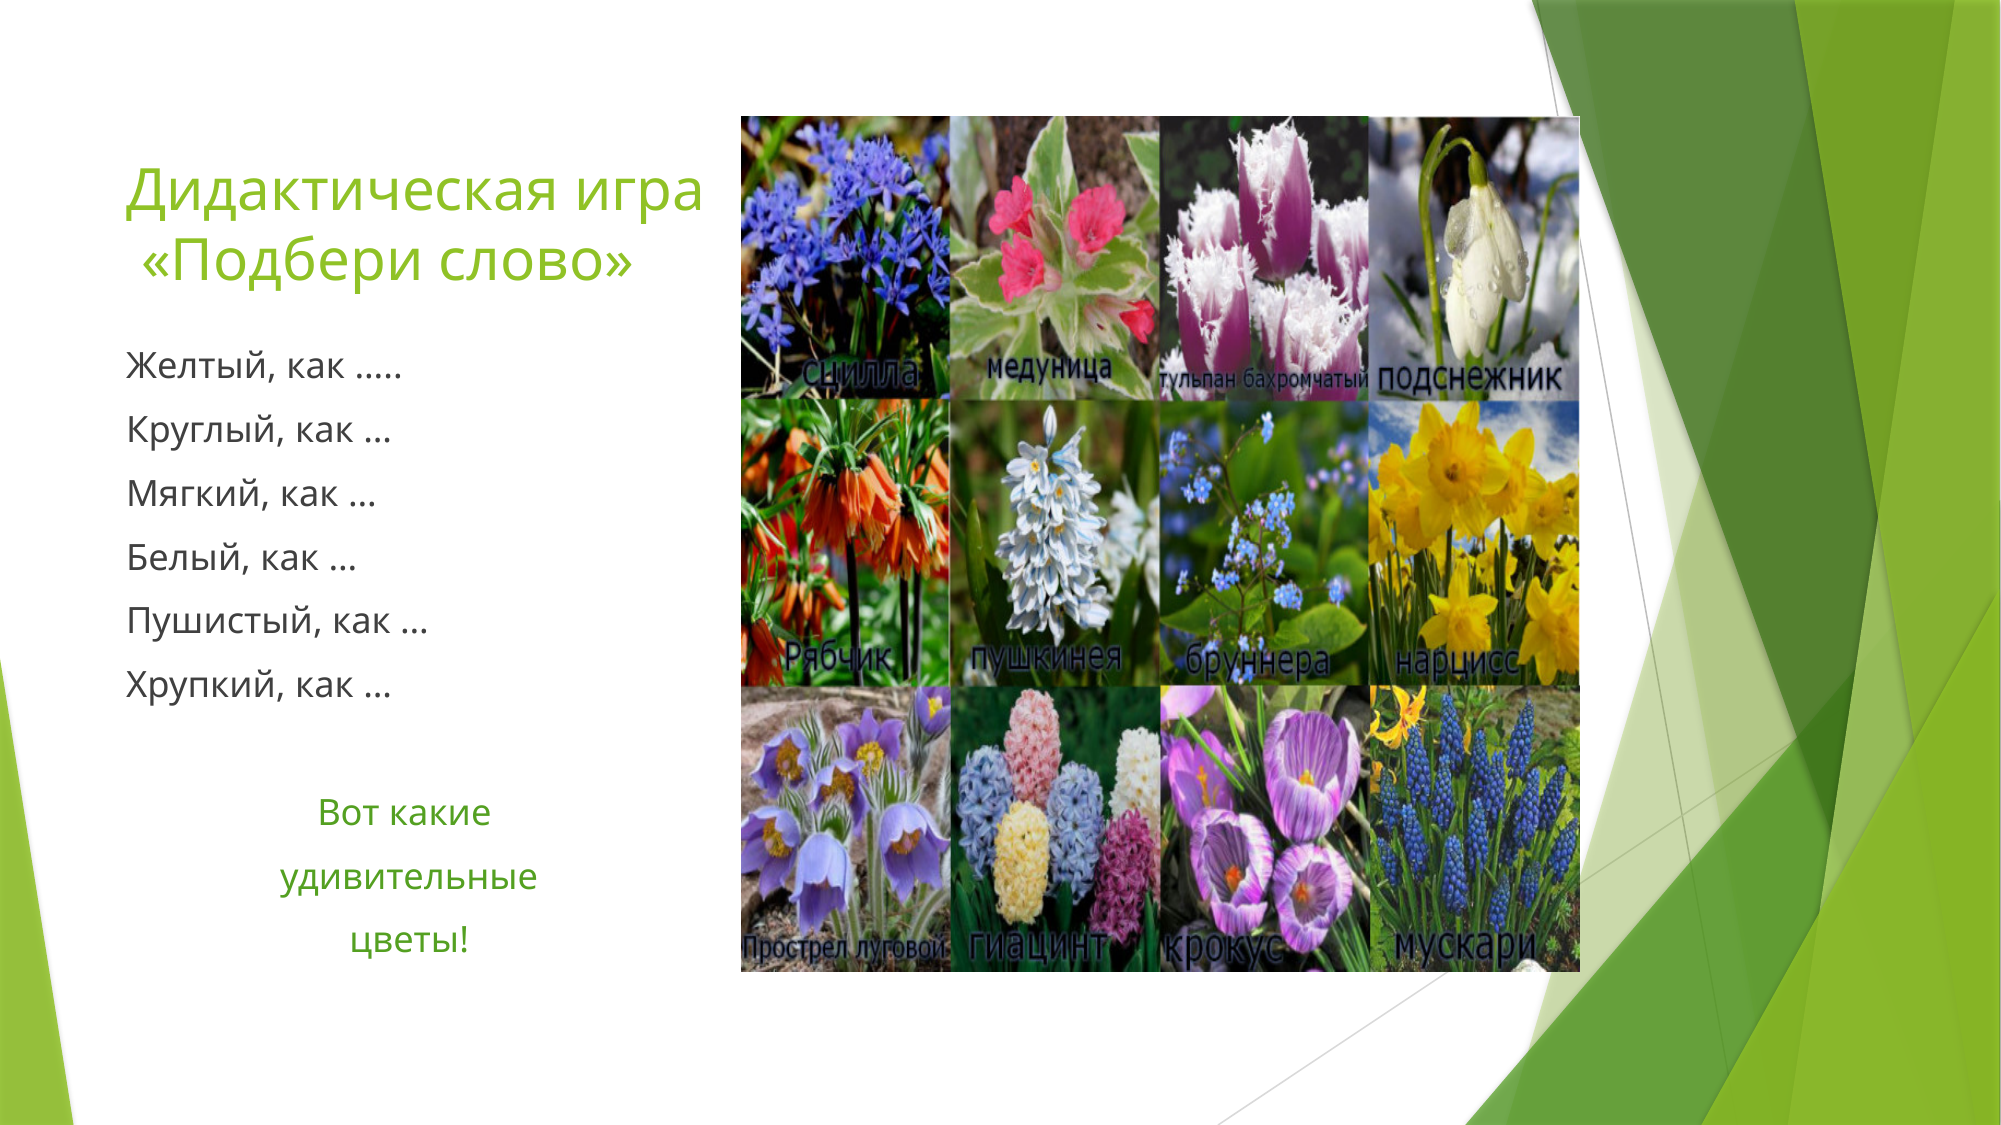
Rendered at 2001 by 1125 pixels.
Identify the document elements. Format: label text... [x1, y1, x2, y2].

list Желтый, как ….. Круглый, как … Мягкий, как … Белый, как … Пушистый, как … Хрупкий, как … Вот какие удивительные цветы! [111, 335, 708, 972]
title Дидактическая игра «Подбери слово» [111, 99, 777, 317]
picture [740, 115, 1581, 973]
